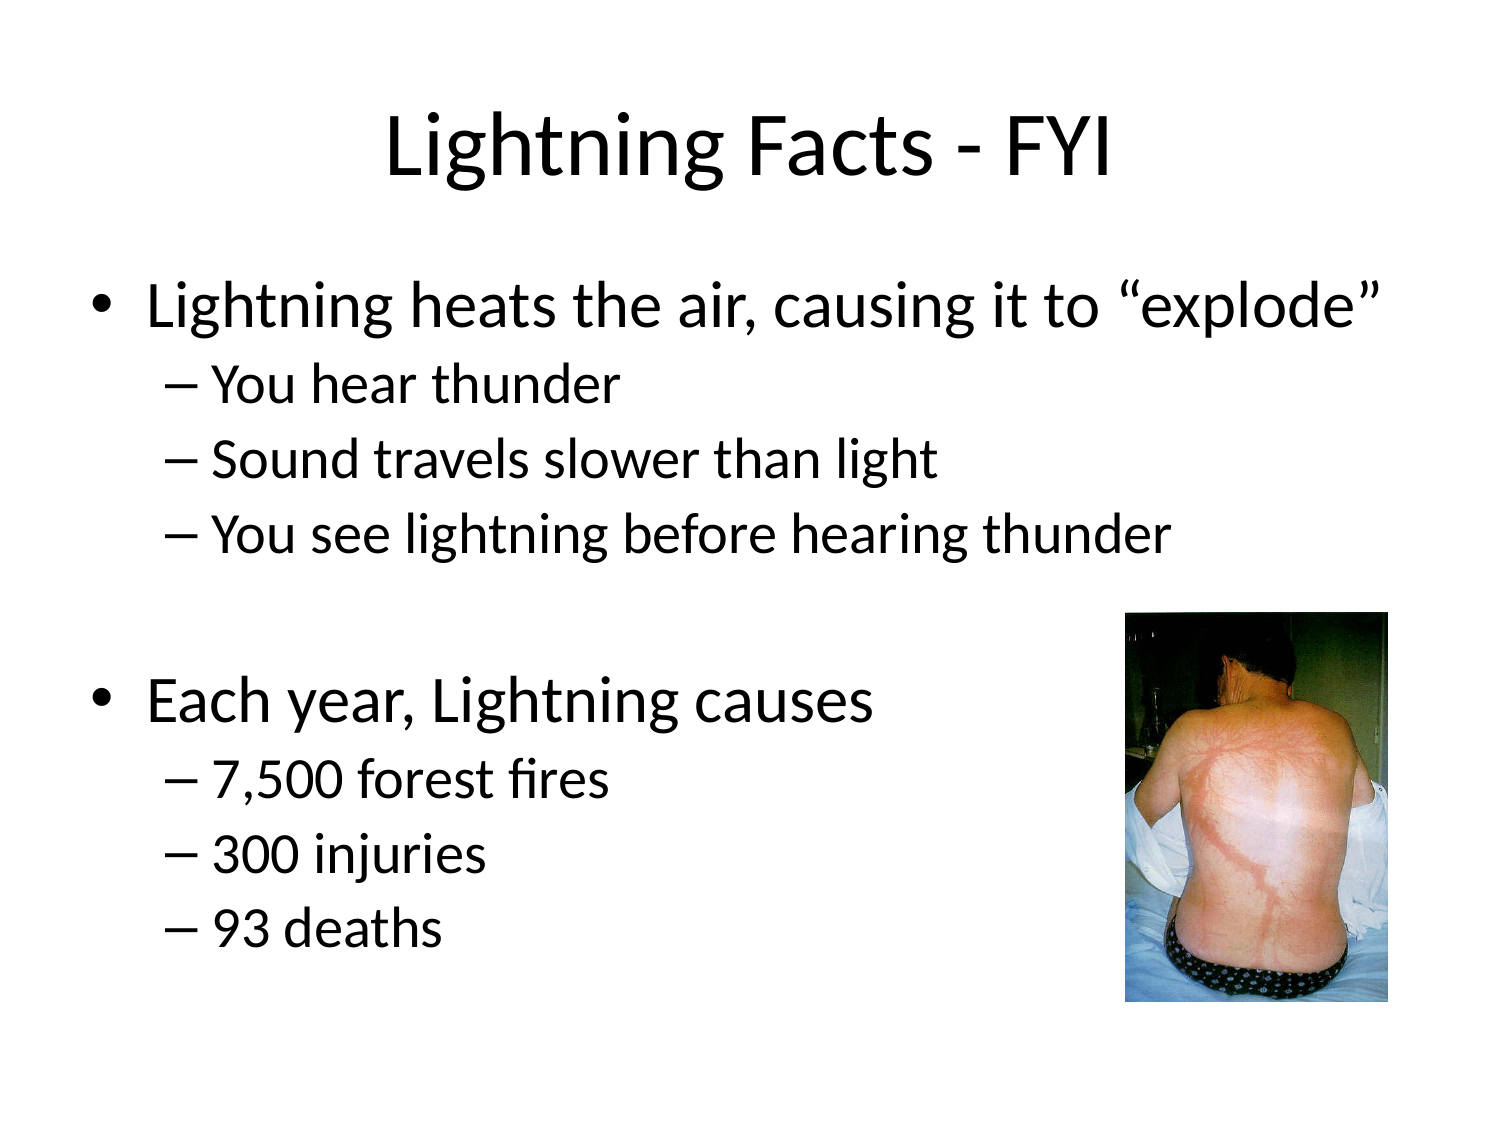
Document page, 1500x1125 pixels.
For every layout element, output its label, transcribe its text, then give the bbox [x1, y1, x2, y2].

list Lightning heats the air, causing it to “explode” You hear thunder Sound travels slower than light You see lightning before hearing thunder Each year, Lightning causes 7,500 forest fires 300 injuries 93 deaths [75, 262, 1425, 1005]
title Lightning Facts - FYI [75, 45, 1425, 233]
picture [1124, 612, 1388, 1003]
